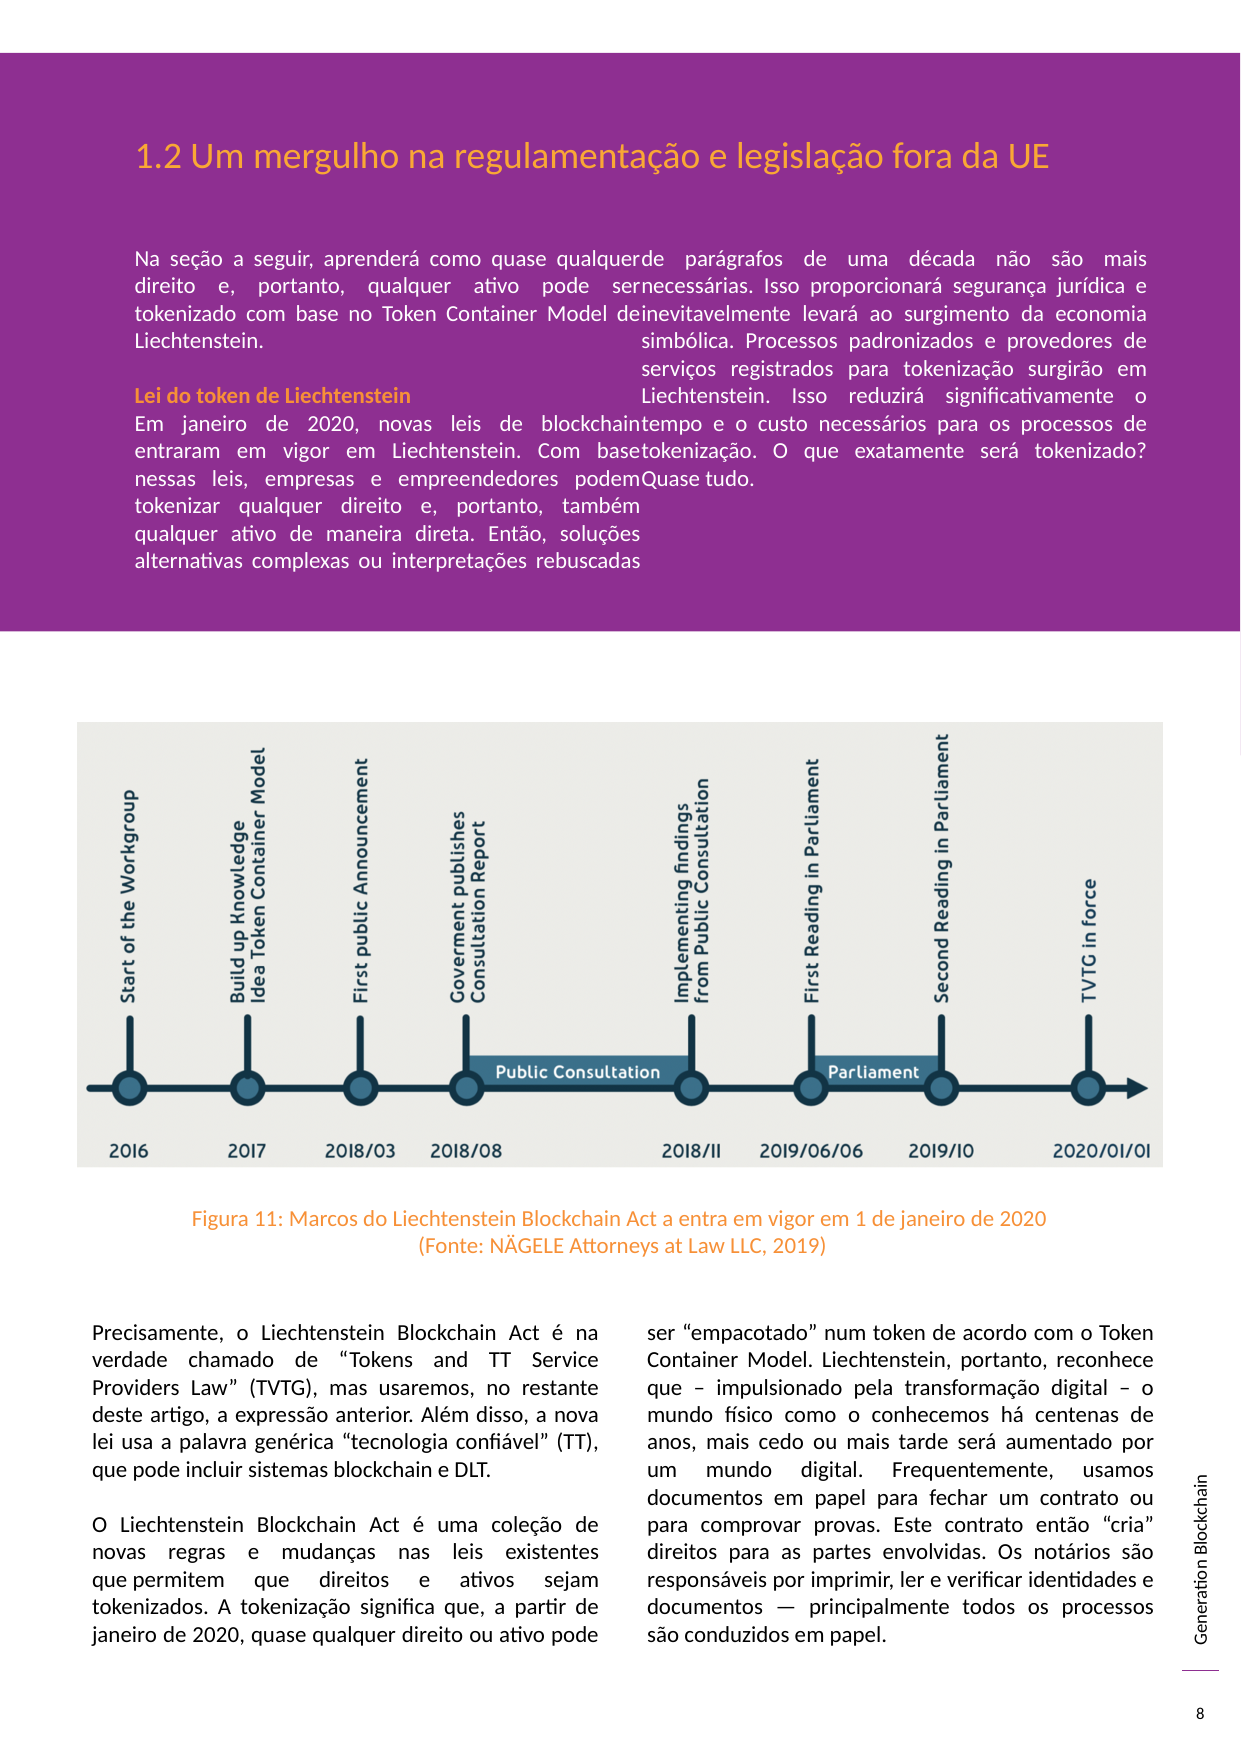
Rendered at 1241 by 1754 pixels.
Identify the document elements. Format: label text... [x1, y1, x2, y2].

list Na seção a seguir, aprenderá como quase qualquer direito e, portanto, qualquer ativo pode ser tokenizado com base no Token Container Model de Liechtenstein. Lei do token de Liechtenstein Em janeiro de 2020, novas leis de blockchain entraram em vigor em Liechtenstein. Com base nessas leis, empresas e empreendedores podem tokenizar qualquer direito e, portanto, também qualquer ativo de maneira direta. Então, soluções alternativas complexas ou interpretações rebuscadas de parágrafos de uma década não são mais necessárias. Isso proporcionará segurança jurídica e inevitavelmente levará ao surgimento da economia simbólica. Processos padronizados e provedores de serviços registrados para tokenização surgirão em Liechtenstein. Isso reduzirá significativamente o tempo e o custo necessários para os processos de tokenização. O que exatamente será tokenizado? Quase tudo. [119, 236, 1163, 582]
text_box Figura 11: Marcos do Liechtenstein Blockchain Act a entra em vigor em 1 de janeiro de 2020 (Fonte: NÄGELE Attorneys at Law LLC, 2019) [124, 1196, 1116, 1271]
slide_number 98 [1169, 1674, 1231, 1751]
text_box Precisamente, o Liechtenstein Blockchain Act é na verdade chamado de “Tokens and TT Service Providers Law” (TVTG), mas usaremos, no restante deste artigo, a expressão anterior. Além disso, a nova lei usa a palavra genérica “tecnologia confiável” (TT), que pode incluir sistemas blockchain e DLT. O Liechtenstein Blockchain Act é uma coleção de novas regras e mudanças nas leis existentes que permitem que direitos e ativos sejam tokenizados. A tokenização significa que, a partir de janeiro de 2020, quase qualquer direito ou ativo pode ser “empacotado” num token de acordo com o Token Container Model. Liechtenstein, portanto, reconhece que – impulsionado pela transformação digital – o mundo físico como o conhecemos há centenas de anos, mais cedo ou mais tarde será aumentado por um mundo digital. Frequentemente, usamos documentos em papel para fechar um contrato ou para comprovar provas. Este contrato então “cria” direitos para as partes envolvidas. Os notários são responsáveis por imprimir, ler e verificar identidades e documentos — principalmente todos os processos são conduzidos em papel. [77, 1309, 1170, 1662]
text_box 1.2 Um mergulho na regulamentação e legislação fora da UE [119, 123, 1113, 201]
picture [77, 722, 1163, 1169]
text_box [0, 630, 1241, 1061]
